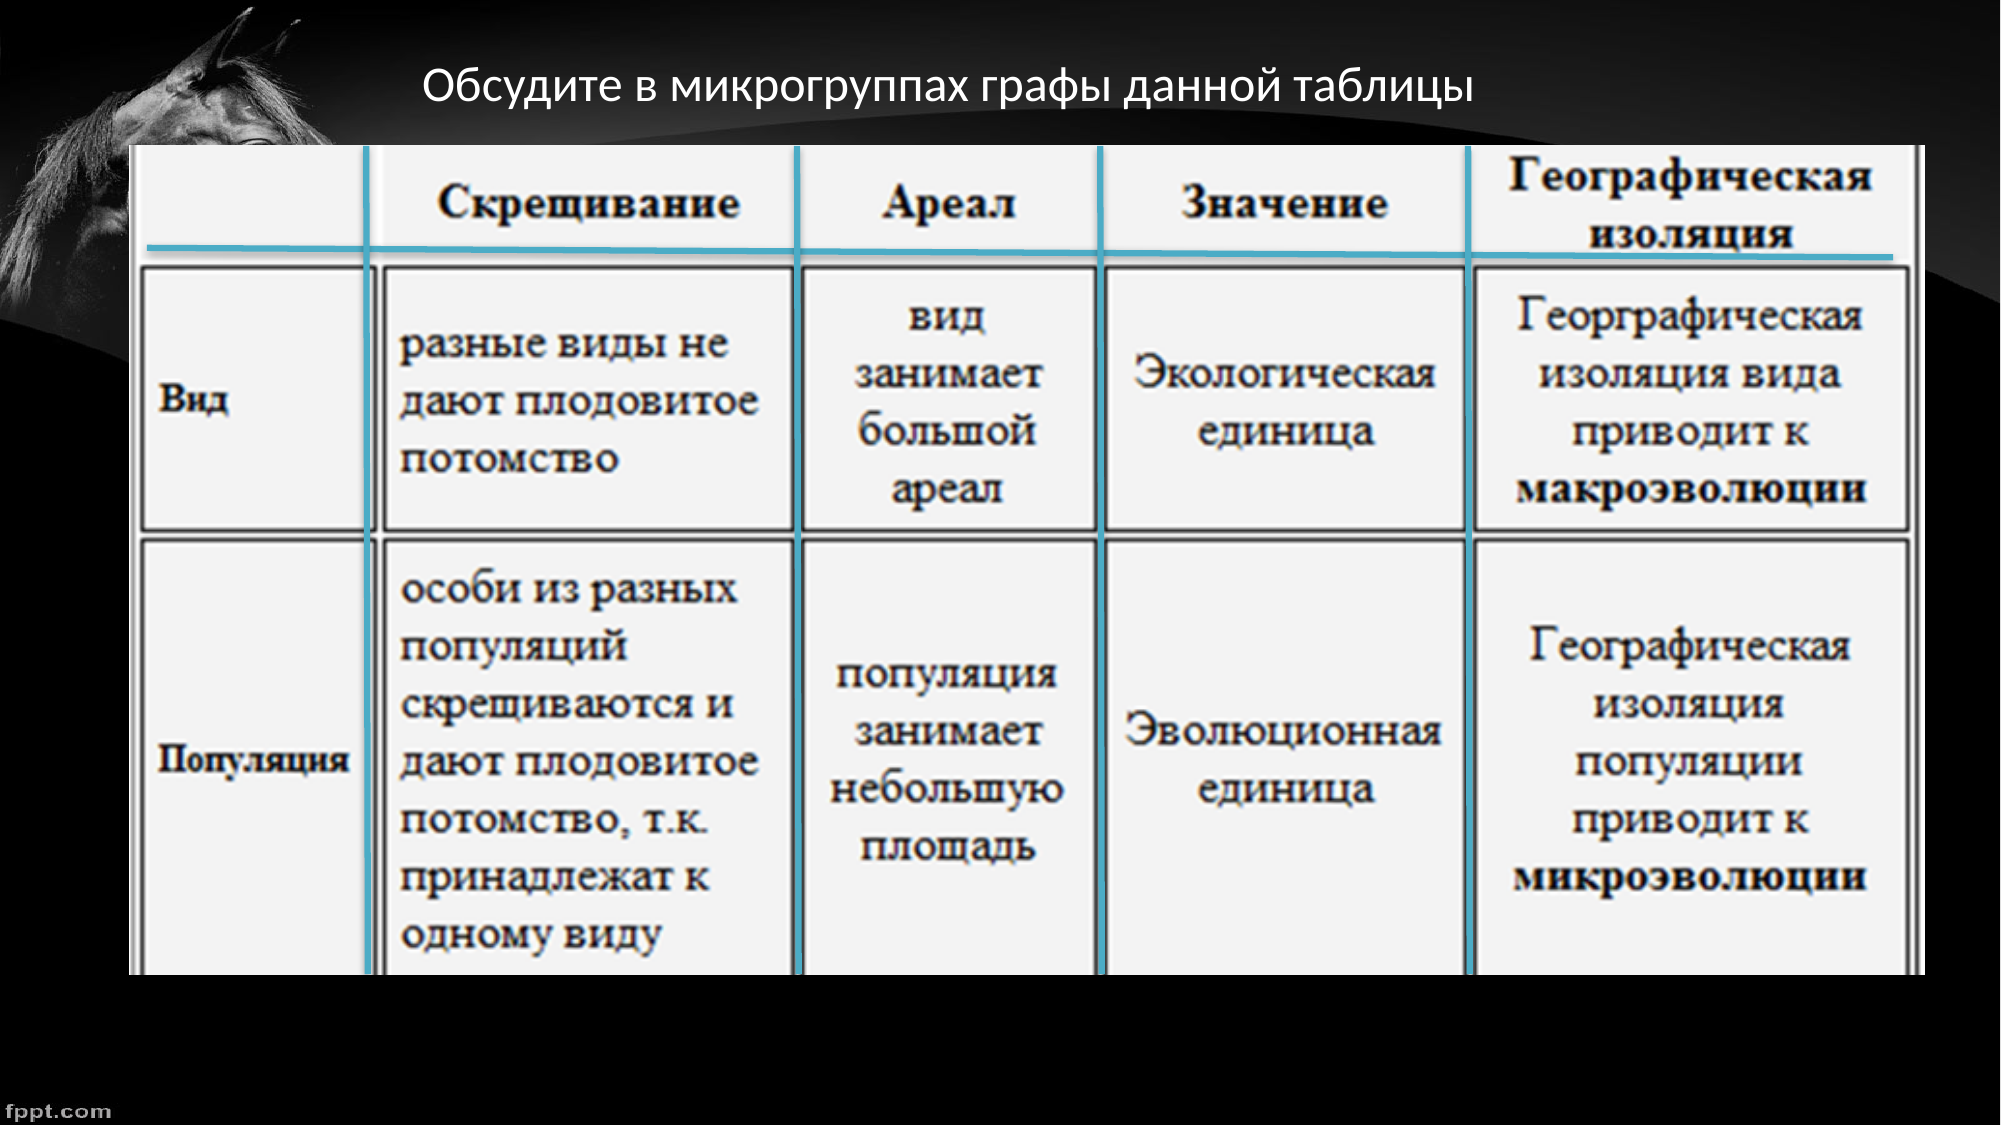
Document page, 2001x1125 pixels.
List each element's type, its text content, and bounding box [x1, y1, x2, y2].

text_box Обсудите в микрогруппах графы данной таблицы [407, 44, 1919, 119]
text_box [1476, 247, 1894, 258]
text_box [146, 247, 360, 258]
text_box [1099, 145, 1103, 975]
picture [0, 0, 2001, 1125]
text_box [374, 247, 791, 258]
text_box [803, 247, 1094, 258]
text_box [1106, 247, 1462, 258]
